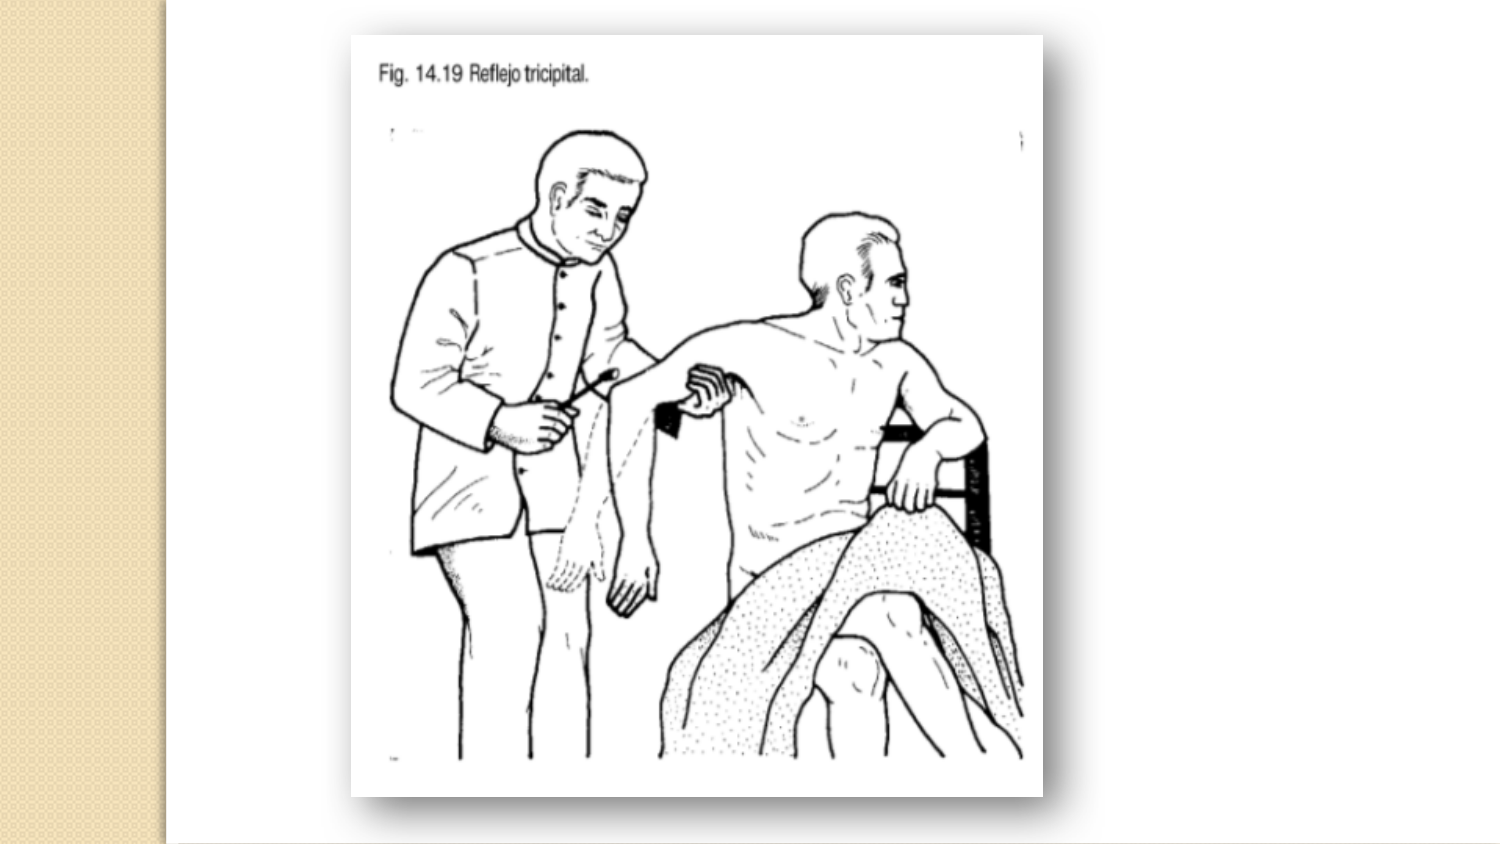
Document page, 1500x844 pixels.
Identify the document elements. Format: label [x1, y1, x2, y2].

picture [351, 34, 1044, 798]
